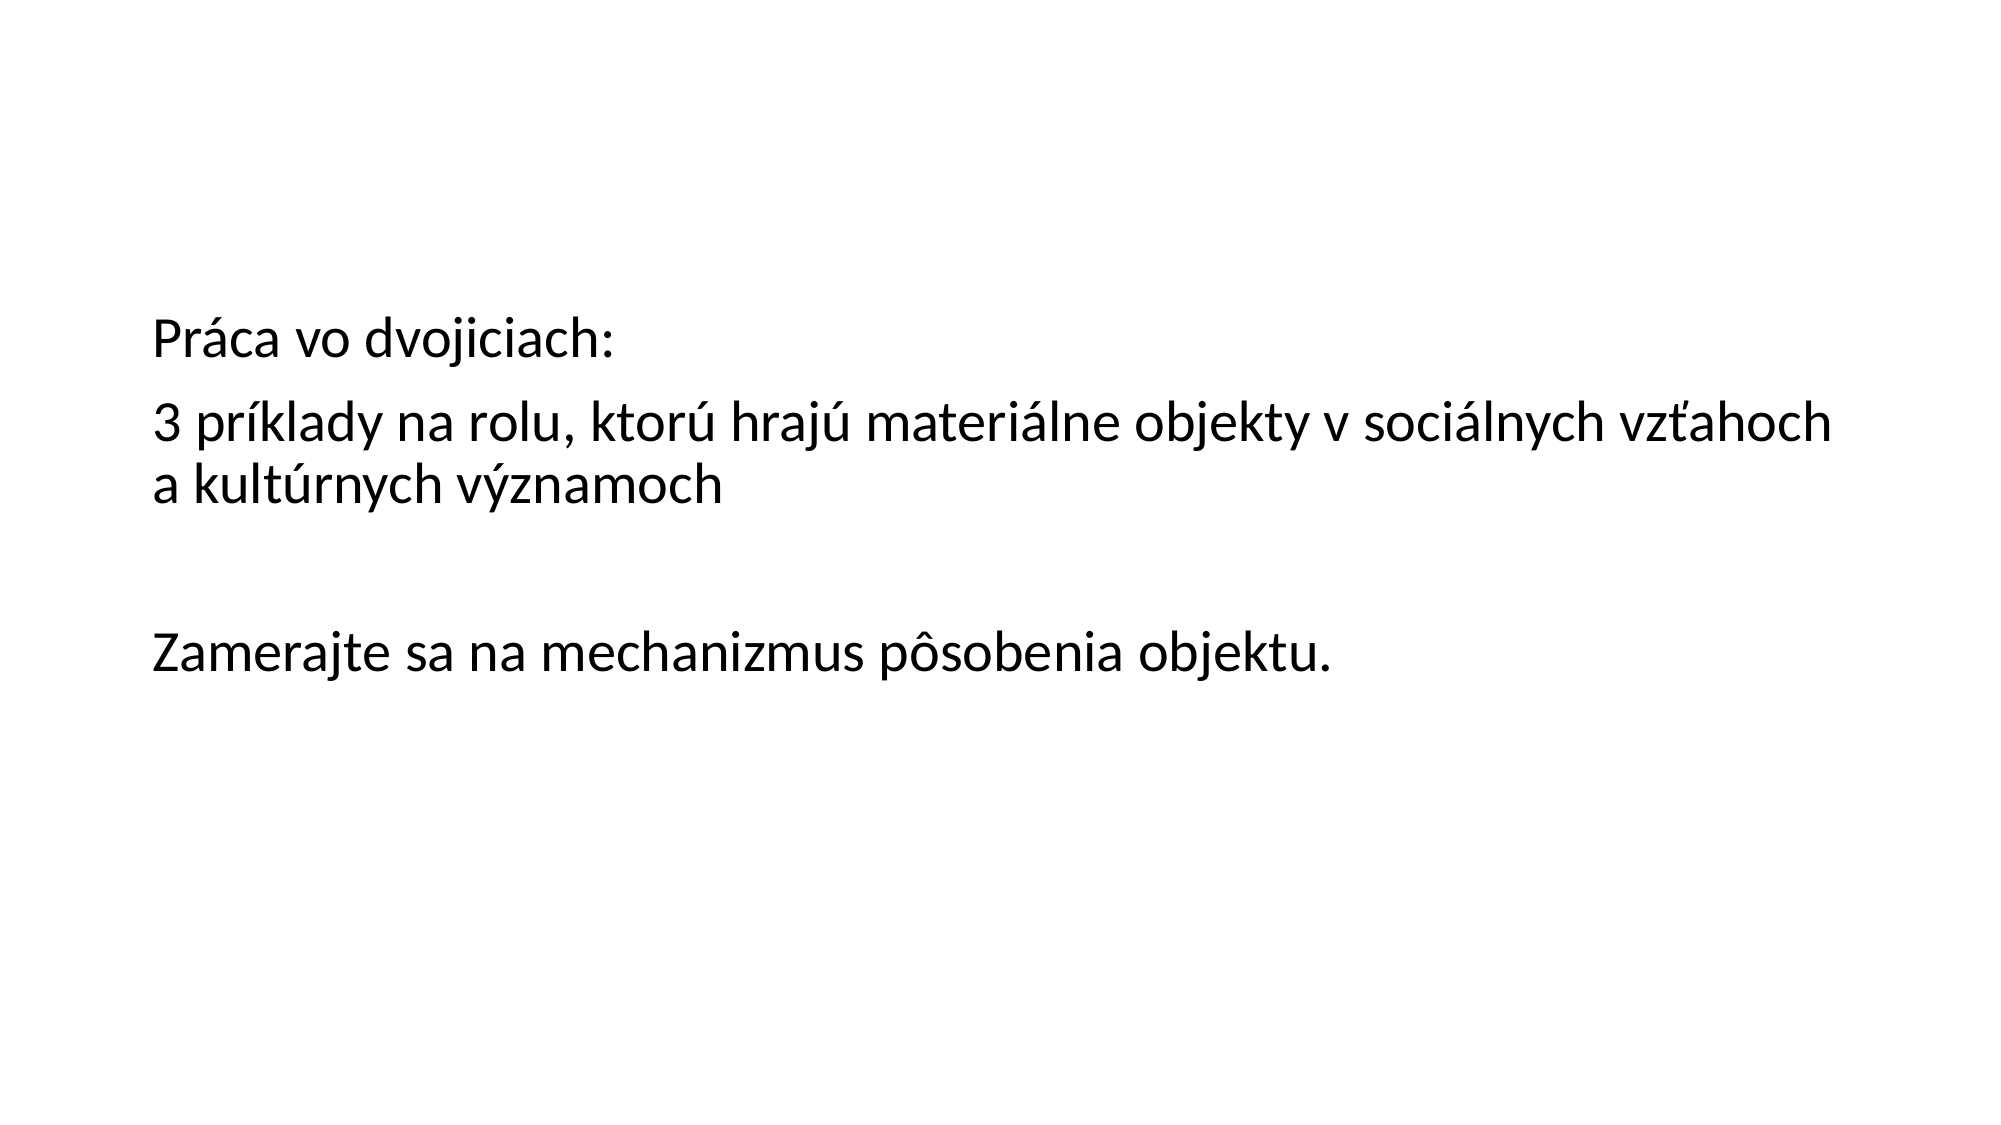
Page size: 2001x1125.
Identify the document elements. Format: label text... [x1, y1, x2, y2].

list Práca vo dvojiciach: 3 príklady na rolu, ktorú hrajú materiálne objekty v sociálnych vzťahoch a kultúrnych významoch Zamerajte sa na mechanizmus pôsobenia objektu. [137, 299, 1863, 1014]
